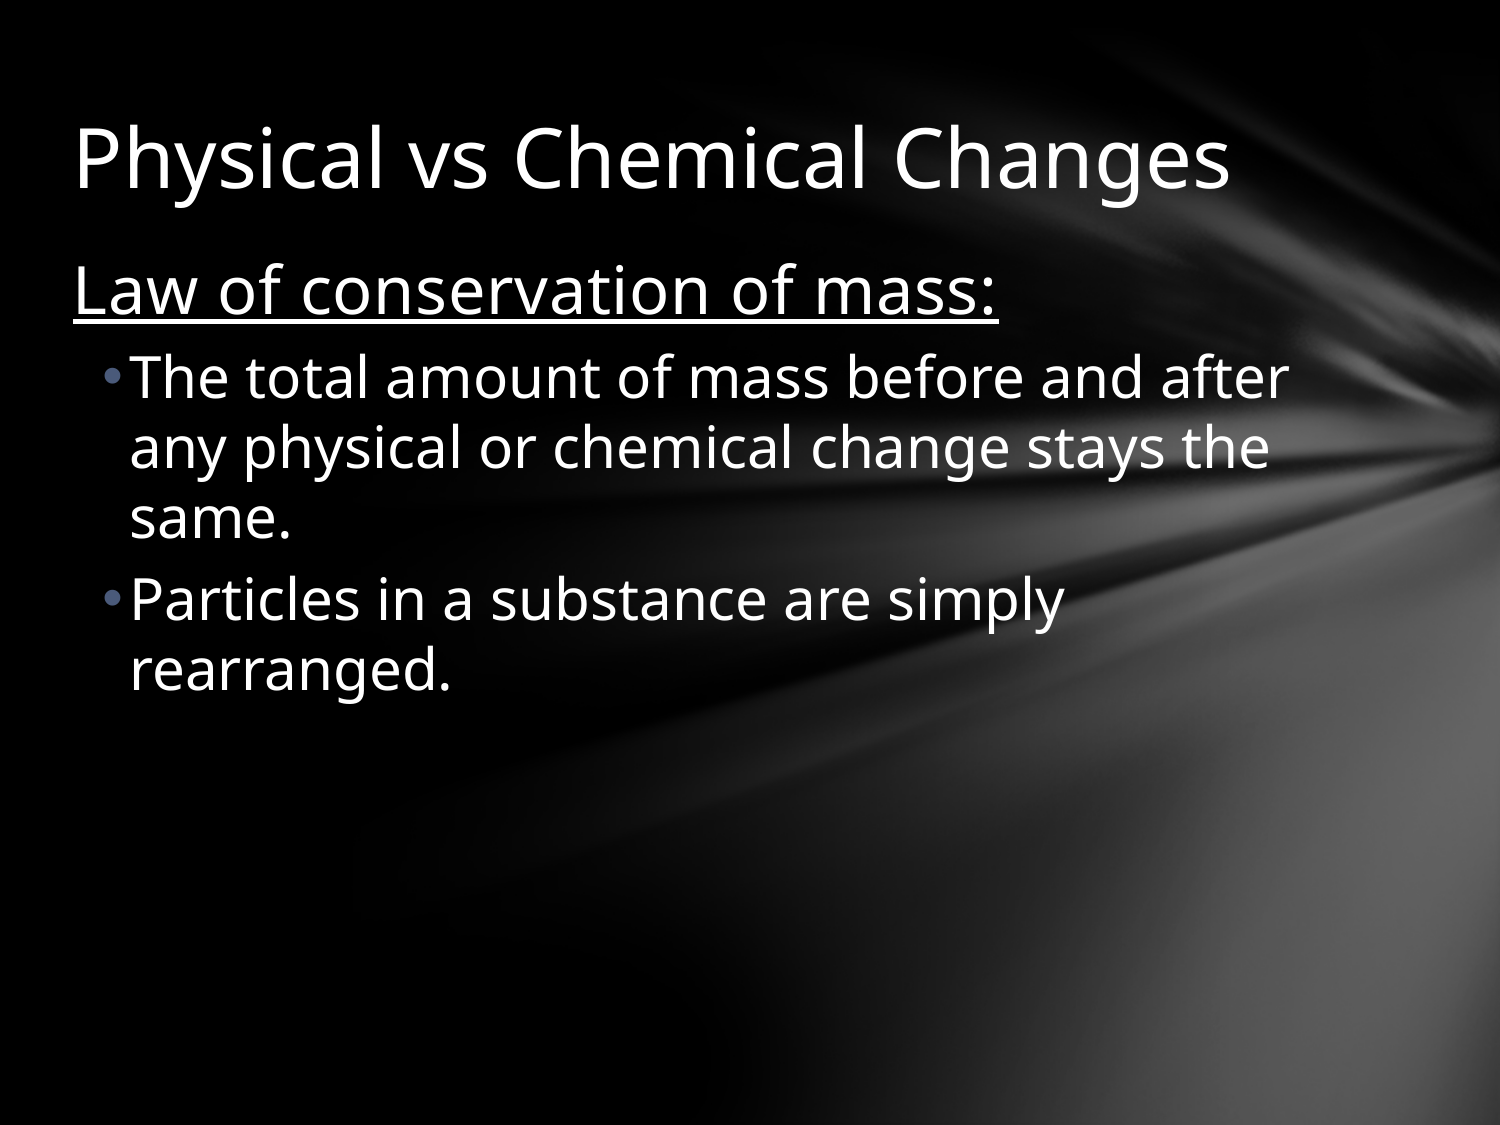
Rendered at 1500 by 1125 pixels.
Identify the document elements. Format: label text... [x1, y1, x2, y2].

list Law of conservation of mass: The total amount of mass before and after any physical or chemical change stays the same. Particles in a substance are simply rearranged. [57, 239, 1318, 1015]
title Physical vs Chemical Changes [57, 37, 1318, 213]
